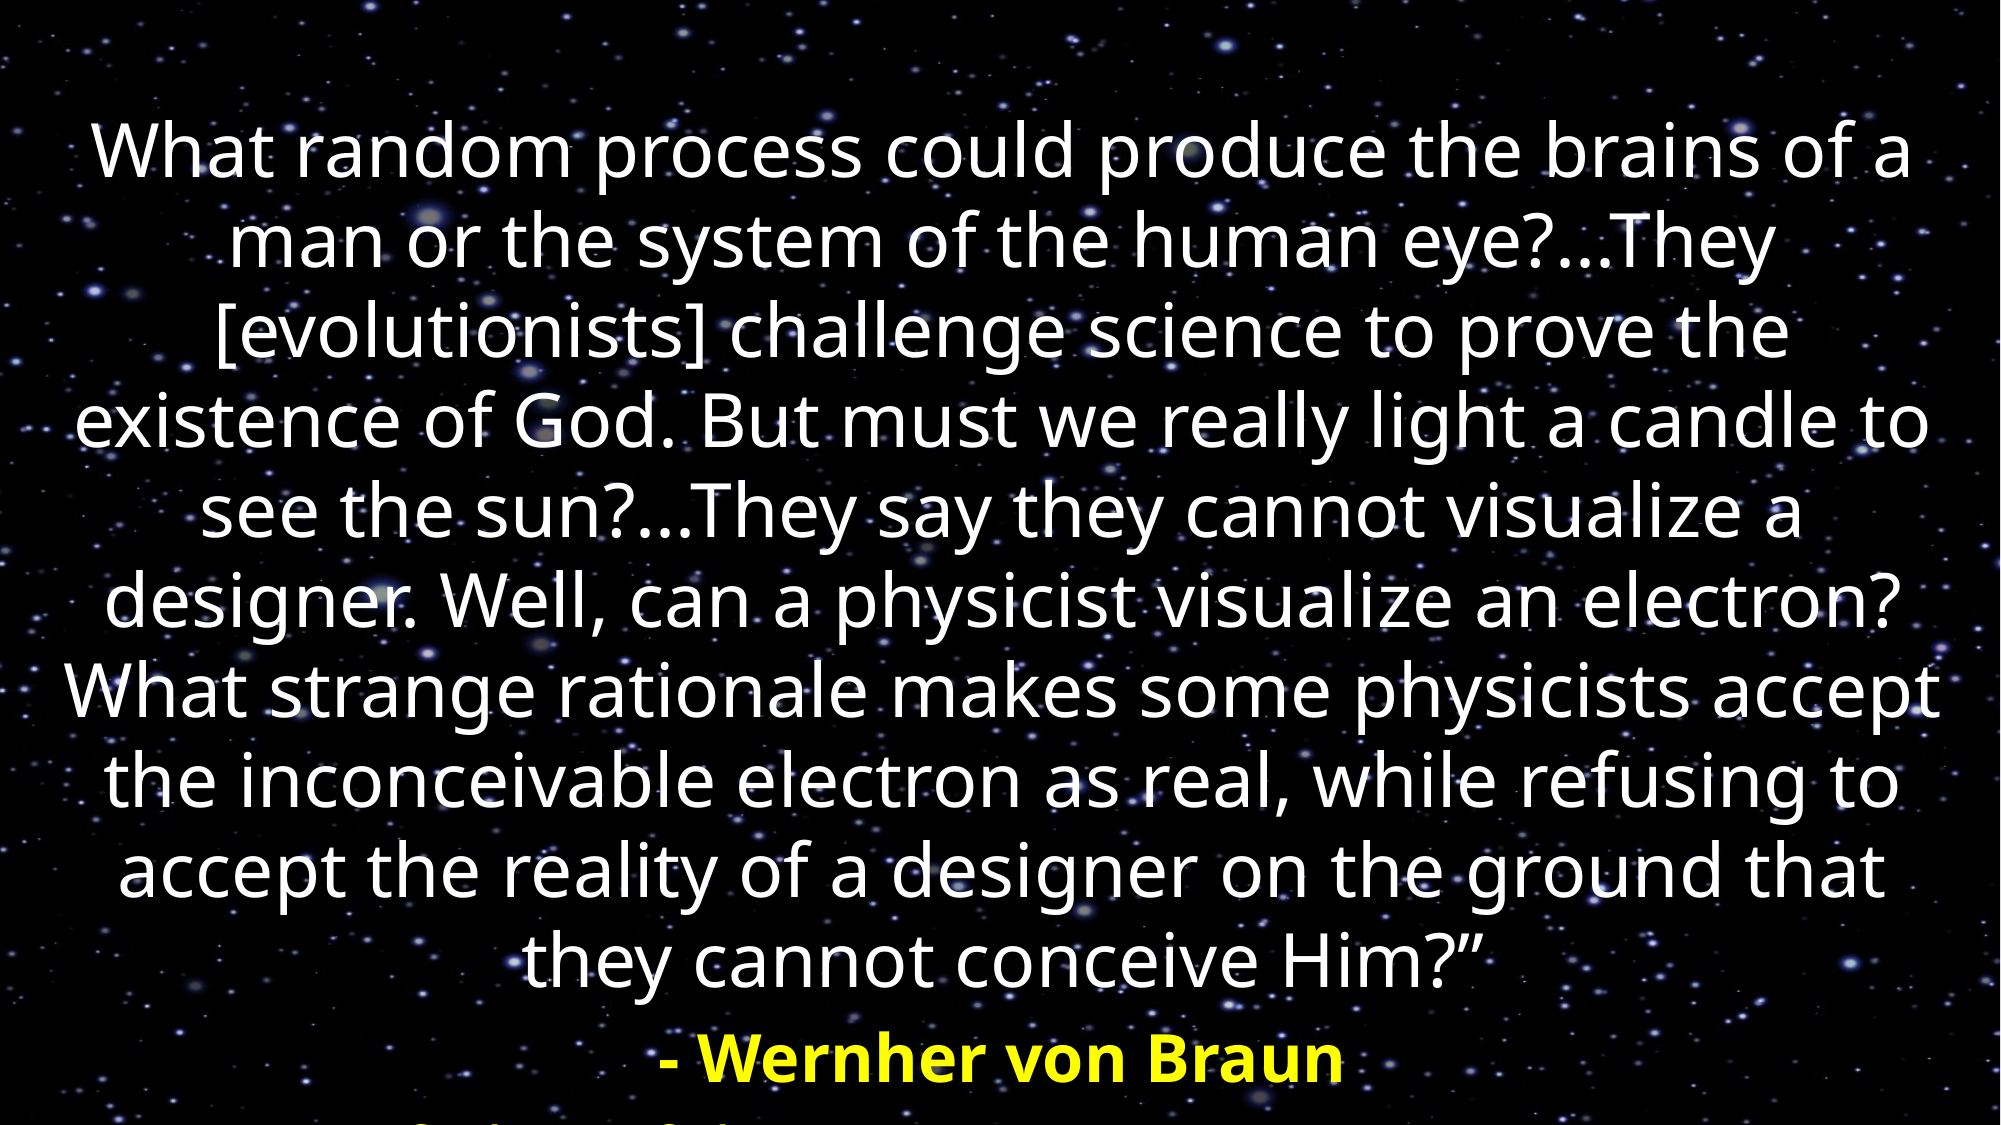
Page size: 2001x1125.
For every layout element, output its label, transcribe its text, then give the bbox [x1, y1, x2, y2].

picture [0, 0, 2001, 1125]
list What random process could produce the brains of a man or the system of the human eye?...They [evolutionists] challenge science to prove the existence of God. But must we really light a candle to see the sun?...They say they cannot visualize a designer. Well, can a physicist visualize an electron? What strange rationale makes some physicists accept the inconceivable electron as real, while refusing to accept the reality of a designer on the ground that they cannot conceive Him?” - Wernher von Braun (father of the American Space Program) [29, 0, 1971, 987]
